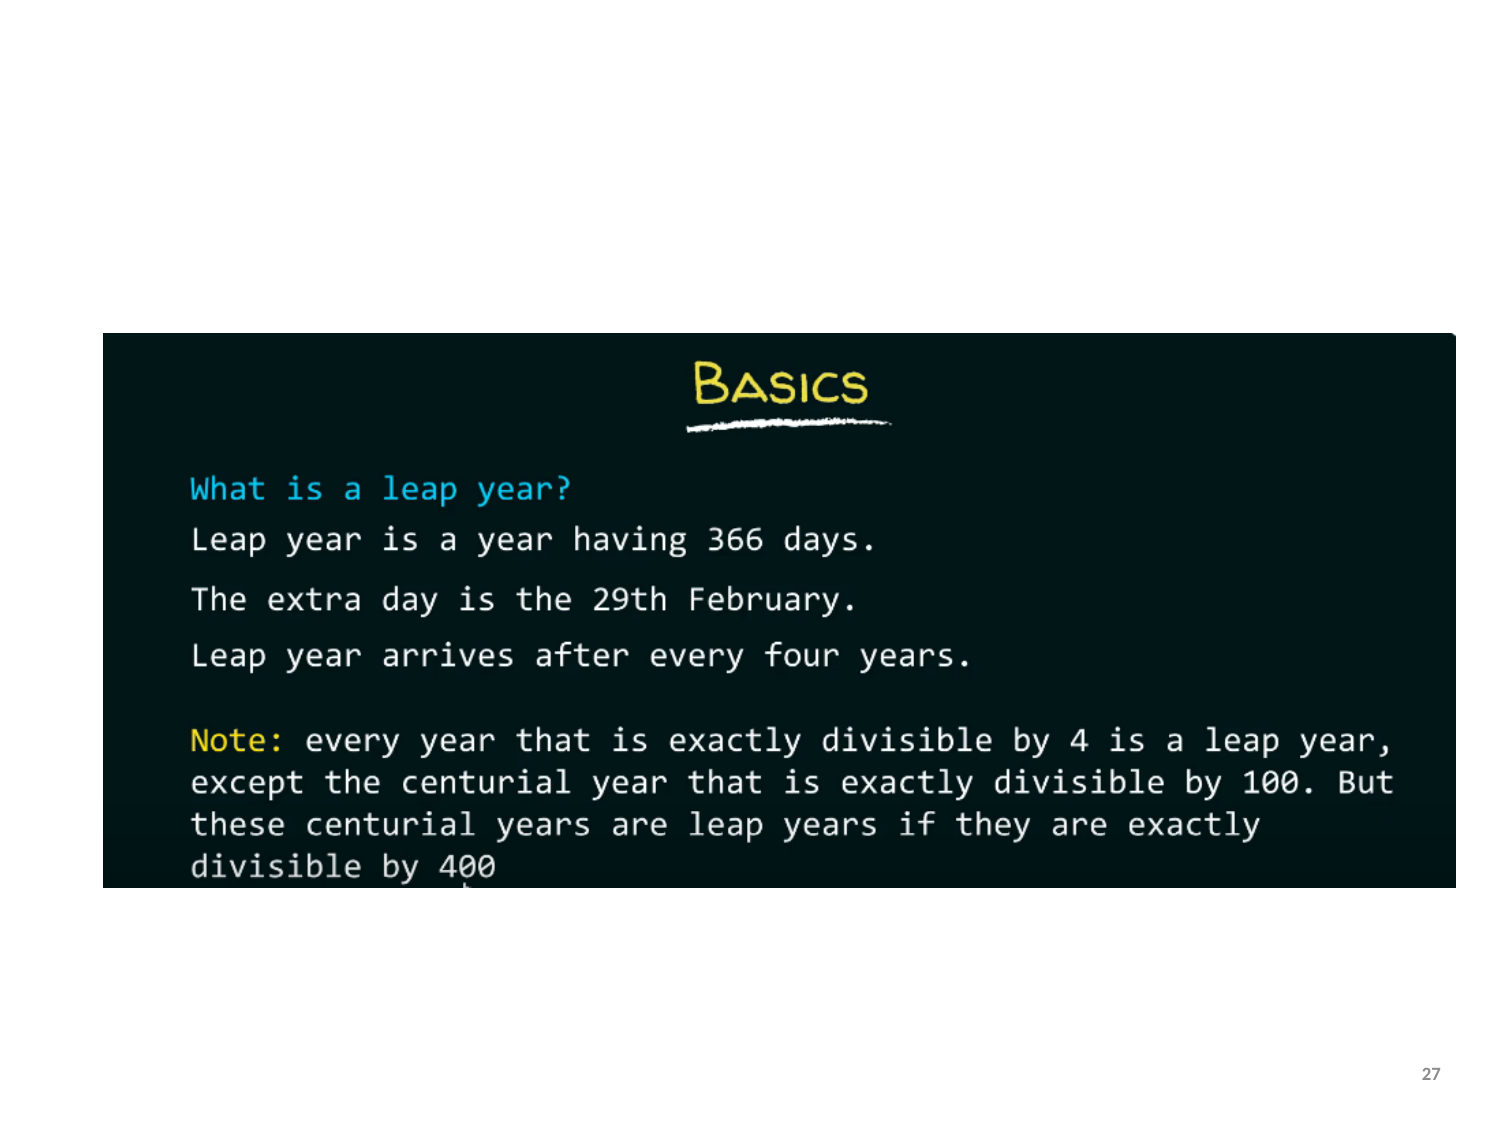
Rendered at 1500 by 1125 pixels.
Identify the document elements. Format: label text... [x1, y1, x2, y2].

picture [103, 333, 1456, 888]
slide_number 27 [1396, 1042, 1456, 1103]
